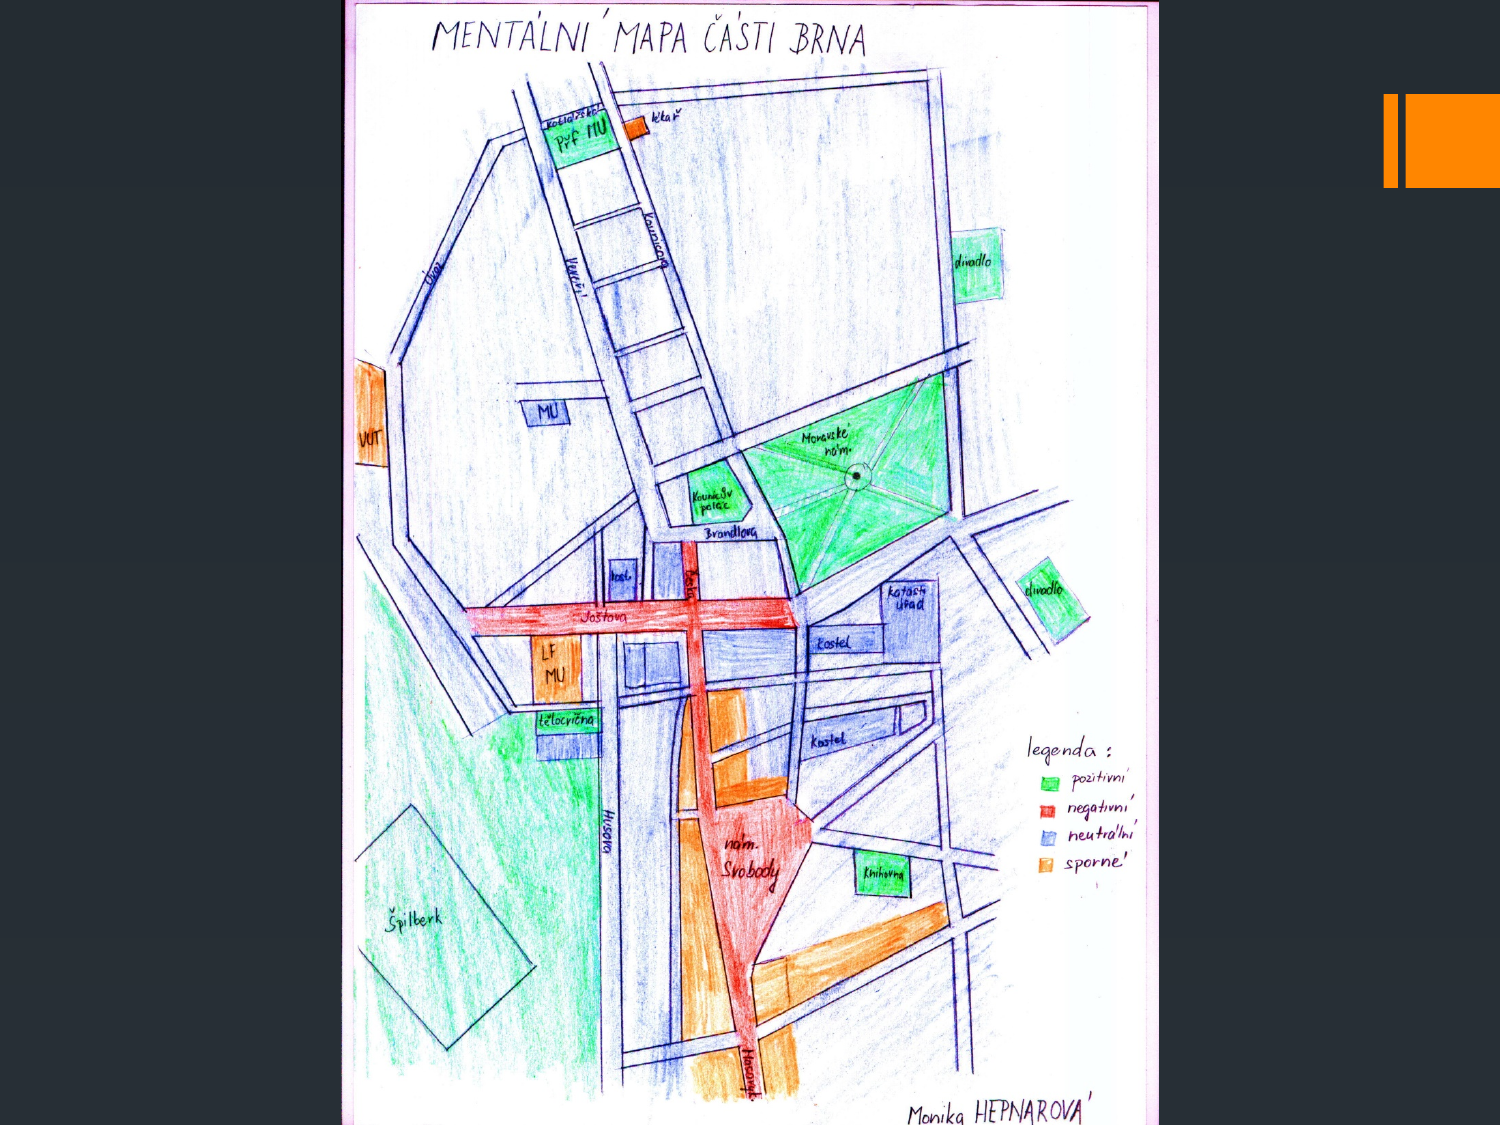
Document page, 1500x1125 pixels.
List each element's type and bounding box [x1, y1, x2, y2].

picture [340, 0, 1160, 1125]
